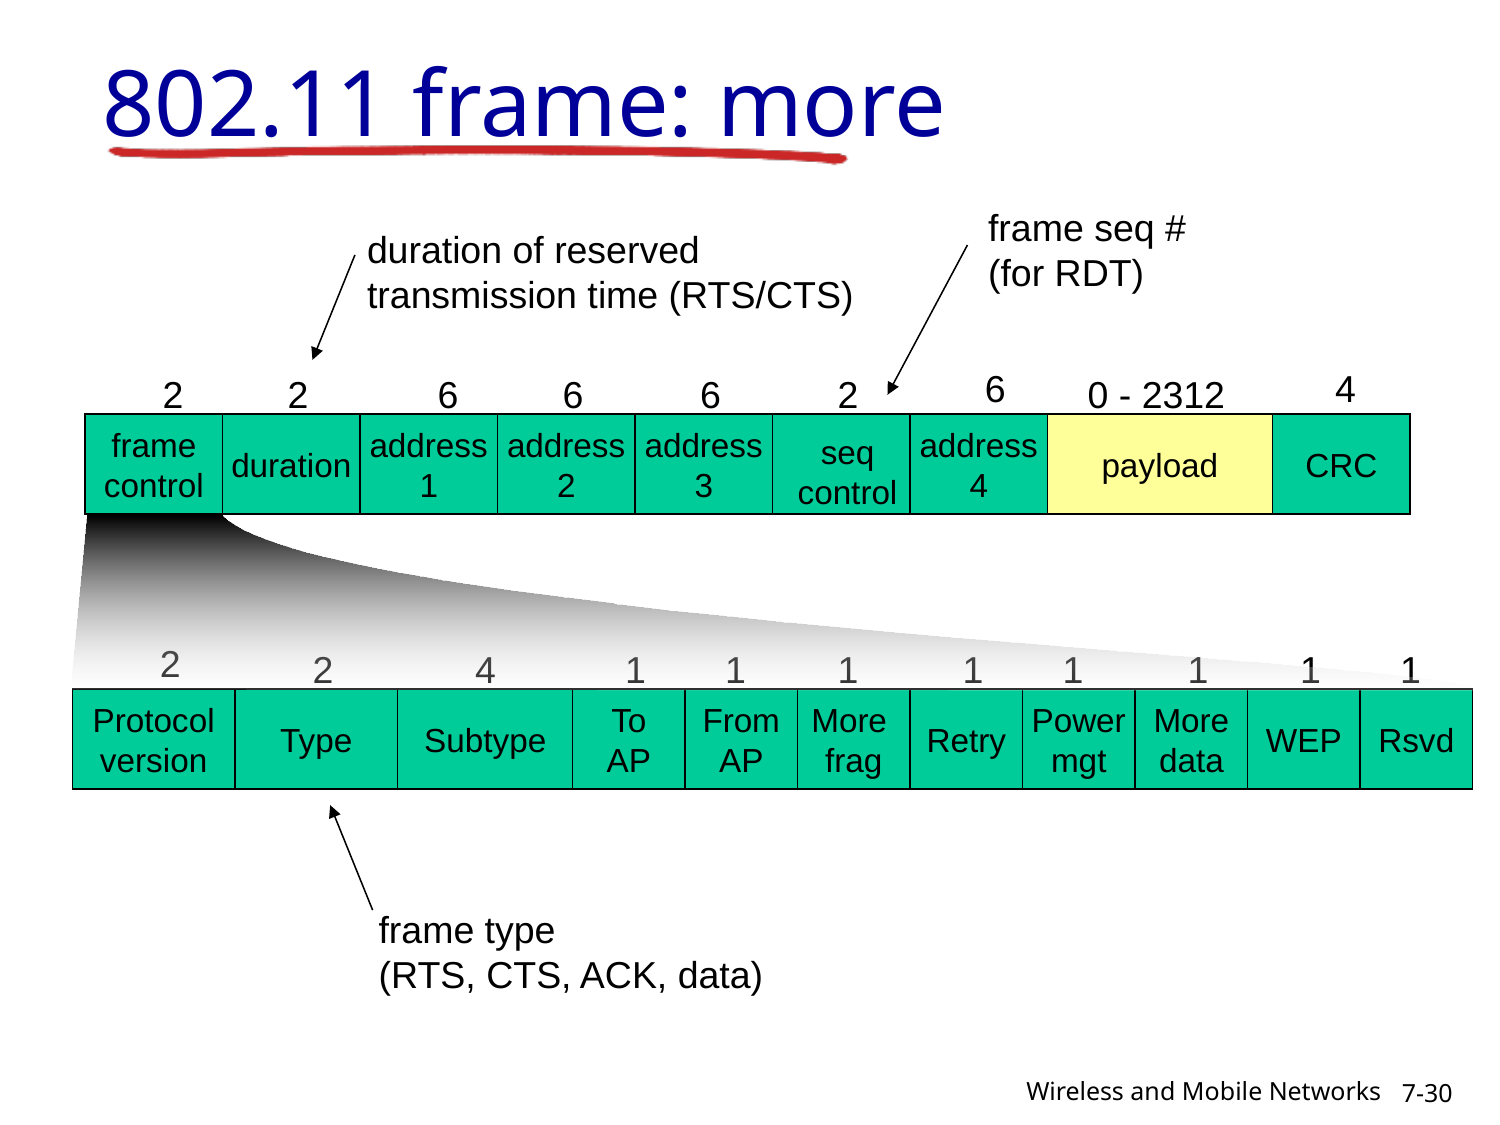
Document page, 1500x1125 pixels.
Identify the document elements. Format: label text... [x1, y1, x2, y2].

picture [105, 141, 856, 170]
text_box [329, 805, 368, 898]
slide_number 7-30 [1387, 1069, 1500, 1115]
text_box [72, 632, 1473, 790]
text_box 802.11 frame: more [87, 37, 1363, 225]
text_box [76, 529, 870, 630]
footer Wireless and Mobile Networks [960, 1067, 1404, 1110]
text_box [84, 357, 1411, 520]
text_box [311, 254, 356, 355]
text_box frame type (RTS, CTS, ACK, data) [363, 898, 779, 1004]
text_box duration of reserved transmission time (RTS/CTS) [352, 225, 869, 324]
text_box frame seq # (for RDT) [973, 225, 1201, 302]
